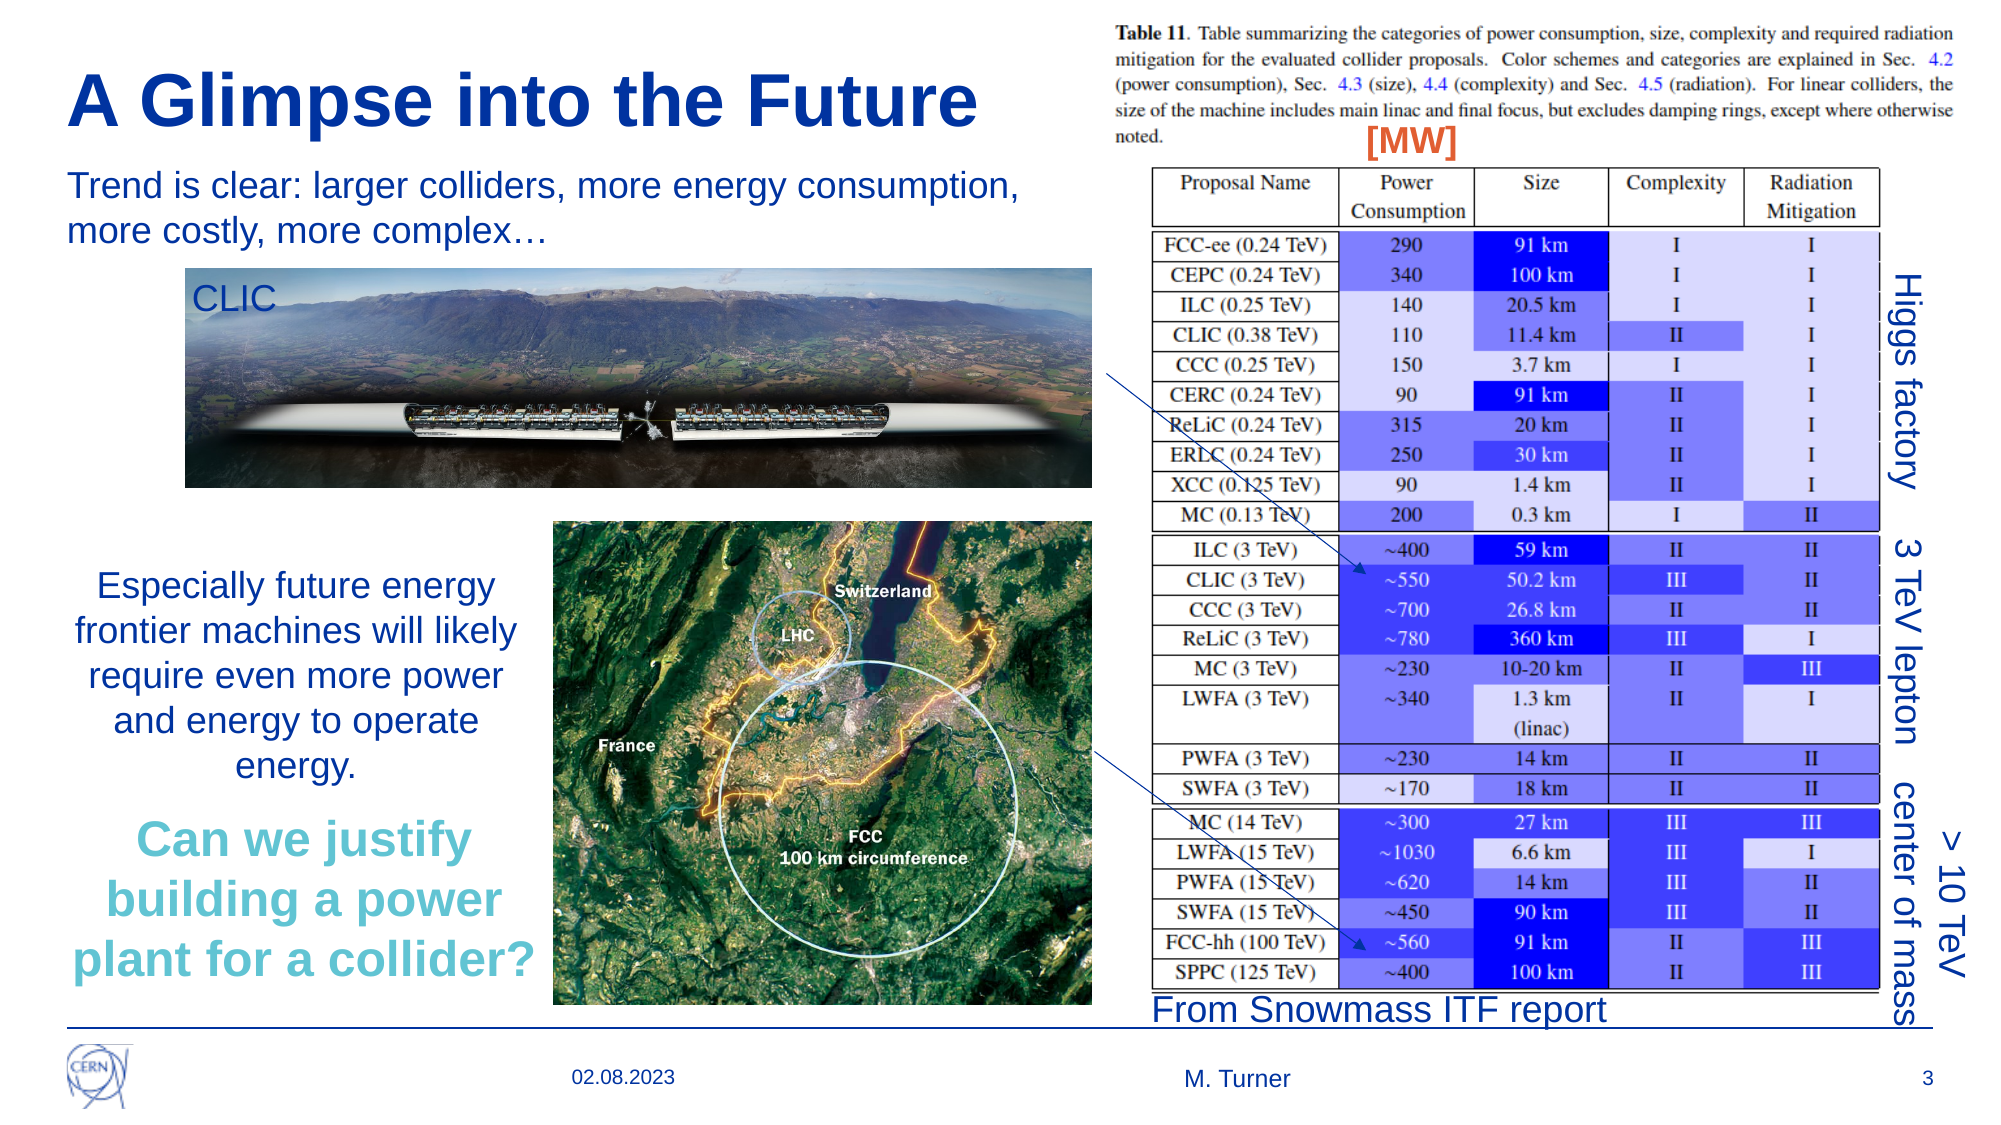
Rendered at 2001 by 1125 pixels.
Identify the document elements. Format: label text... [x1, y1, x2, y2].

text_box Can we justify building a power plant for a collider? [45, 805, 553, 986]
text_box Trend is clear: larger colliders, more energy consumption, more costly, more complex… [66, 160, 1092, 251]
slide_number 3 [1822, 1047, 1934, 1108]
text_box > 10 TeV center of mass [1886, 1017, 1977, 1035]
text_box From Snowmass ITF report [1151, 1017, 1837, 1031]
title A Glimpse into the Future [66, 61, 1092, 160]
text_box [1106, 373, 1367, 575]
footer M. Turner [698, 1047, 1777, 1108]
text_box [1094, 751, 1367, 951]
text_box Especially future energy frontier machines will likely require even more power and energy to operate energy. [68, 561, 524, 787]
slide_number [409, 1046, 676, 1107]
picture [184, 0, 1986, 1017]
